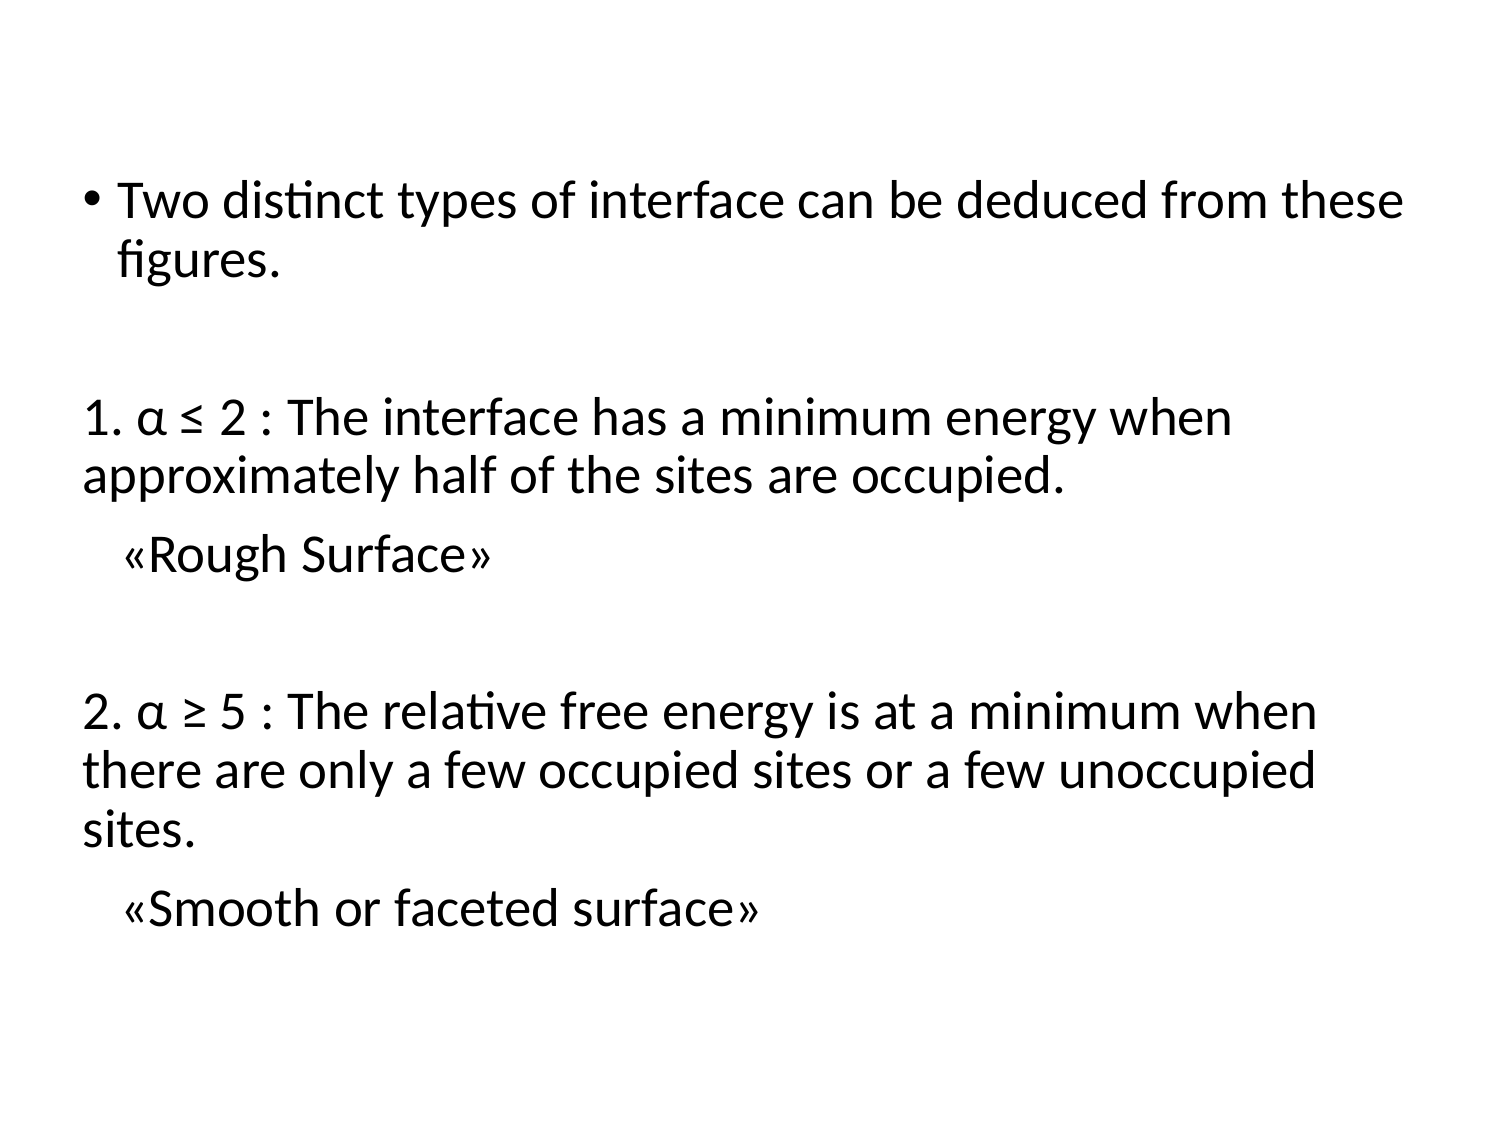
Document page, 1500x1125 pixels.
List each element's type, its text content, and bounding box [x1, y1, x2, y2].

list Two distinct types of interface can be deduced from these figures. 1. α ≤ 2 : The interface has a minimum energy when approximately half of the sites are occupied. «Rough Surface» 2. α ≥ 5 : The relative free energy is at a minimum when there are only a few occupied sites or a few unoccupied sites. «Smooth or faceted surface» [67, 164, 1450, 953]
